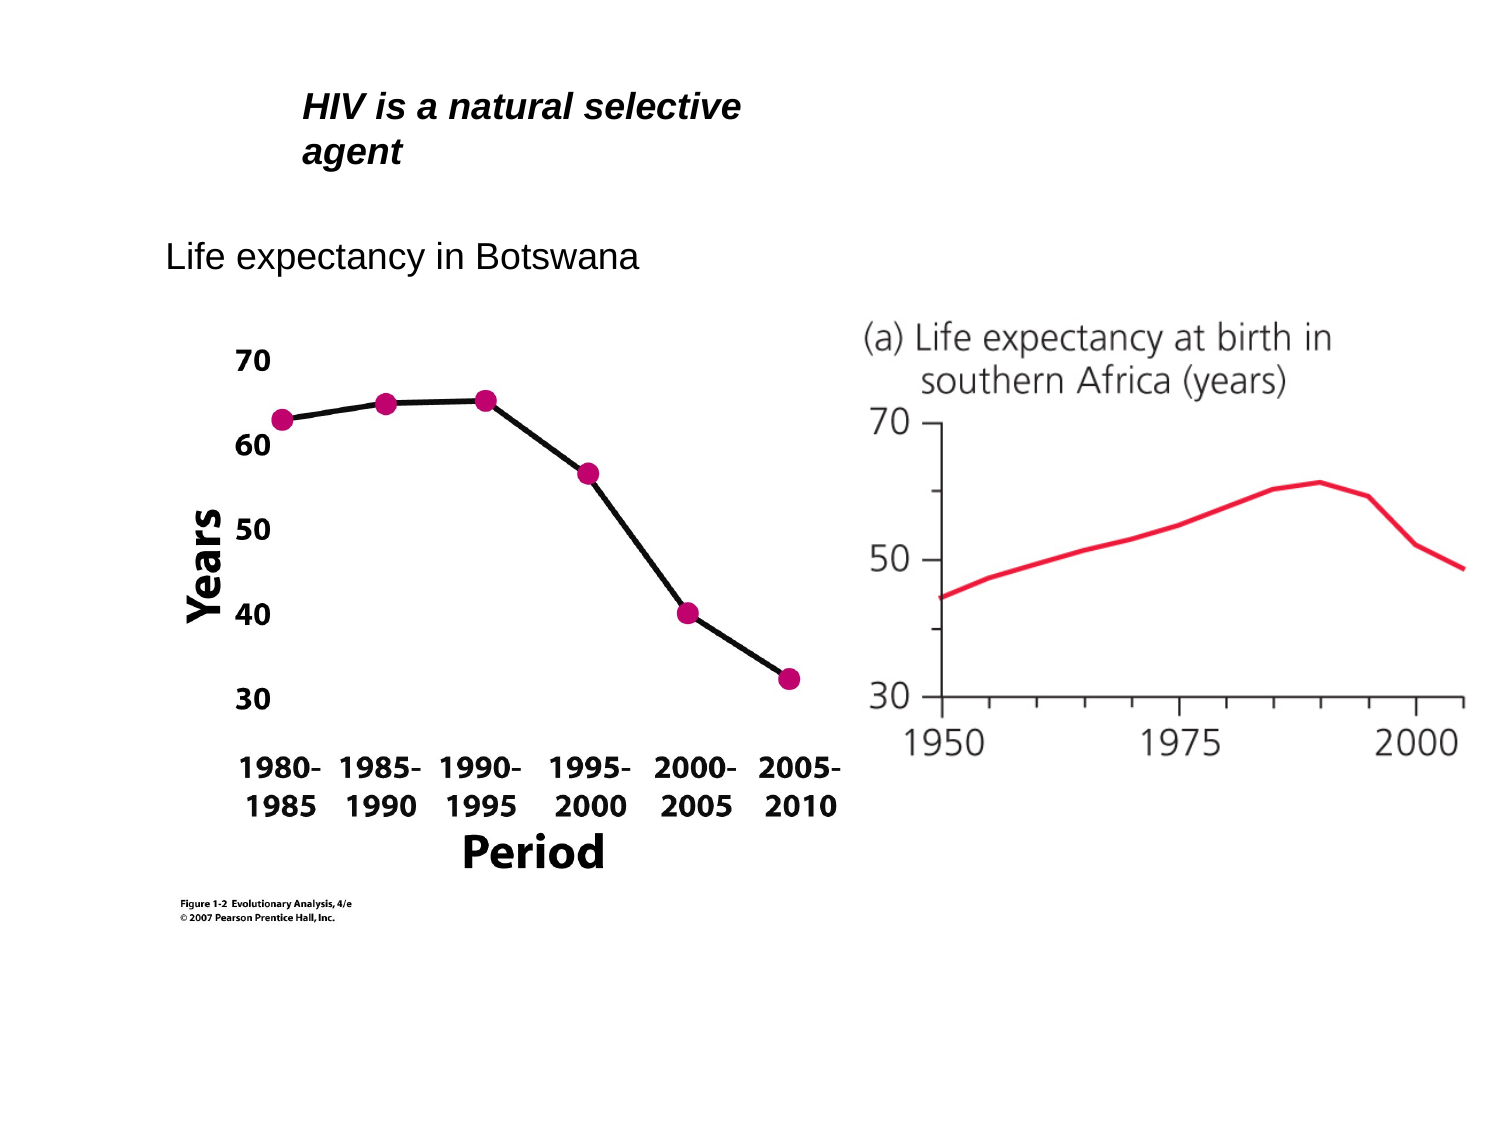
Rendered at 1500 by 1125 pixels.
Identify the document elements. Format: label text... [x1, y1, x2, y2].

text_box HIV is a natural selective agent [287, 74, 757, 180]
picture [174, 299, 1500, 926]
text_box Life expectancy in Botswana [150, 224, 655, 285]
